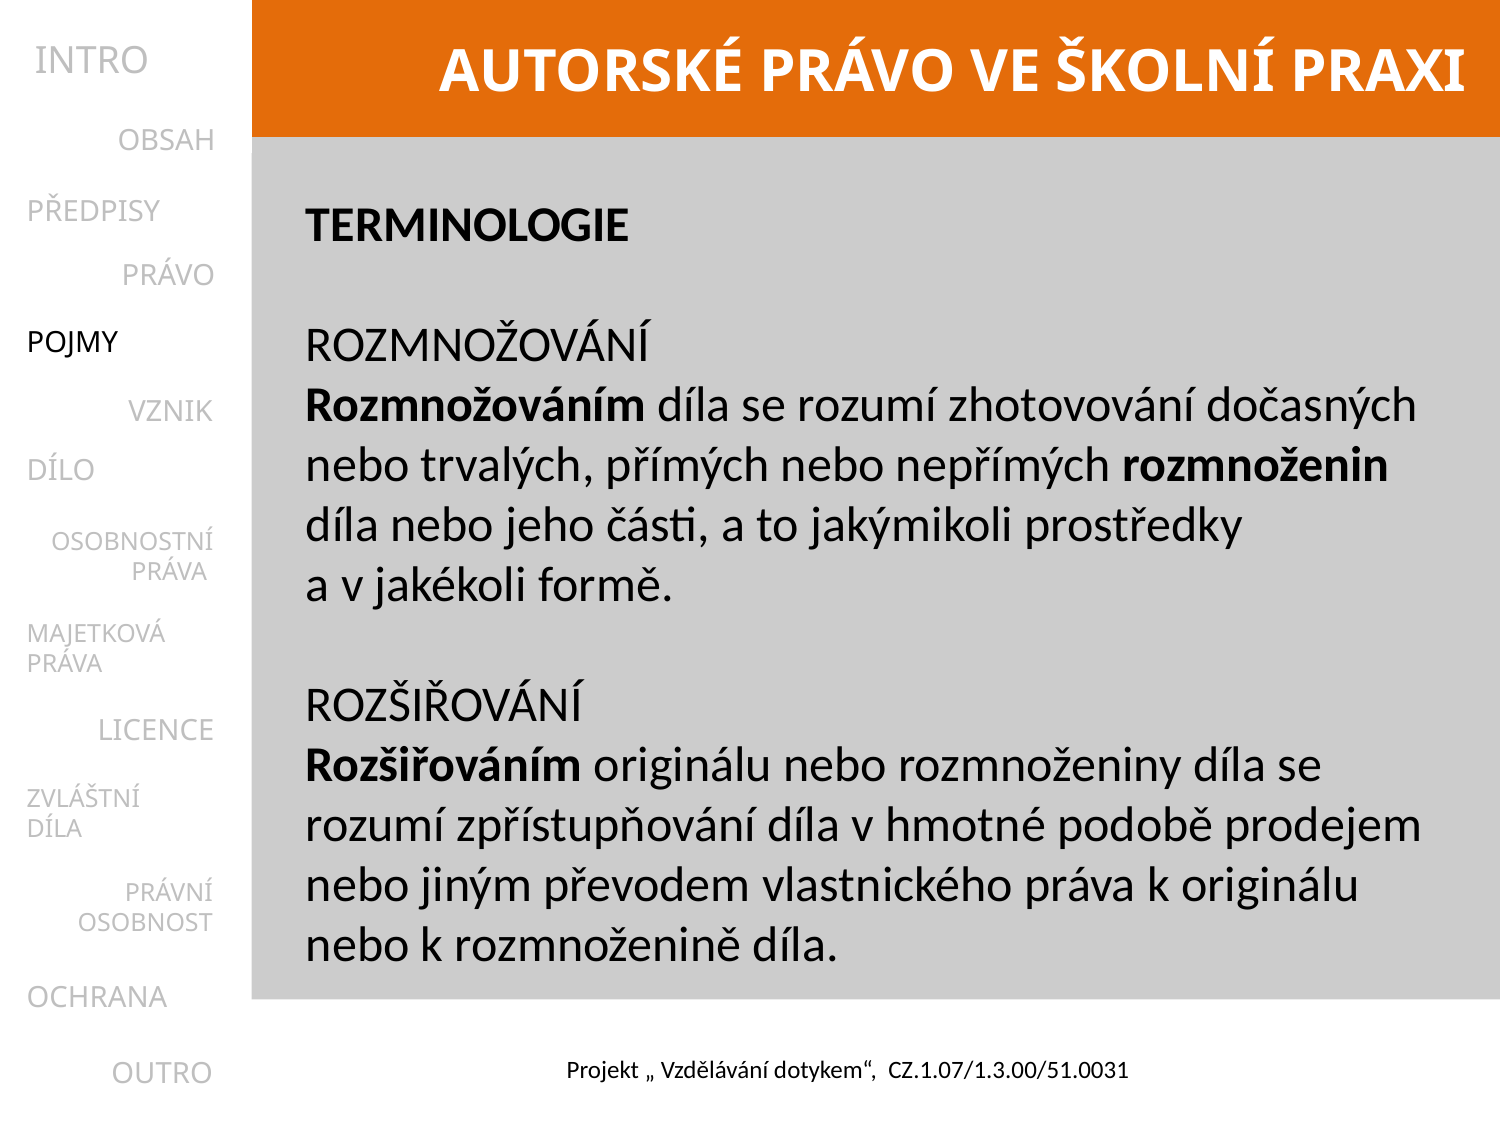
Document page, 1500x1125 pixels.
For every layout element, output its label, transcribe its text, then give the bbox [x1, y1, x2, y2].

text_box PŘEDPISY [11, 184, 224, 235]
text_box PRÁVO [19, 248, 230, 299]
text_box DÍLO [11, 444, 224, 494]
text_box POJMY [11, 316, 224, 366]
text_box OSOBNOSTNÍ PRÁVA [17, 518, 229, 593]
text_box OCHRANA [11, 971, 224, 1021]
text_box PRÁVNÍ OSOBNOST [17, 869, 228, 945]
text_box LICENCE [17, 704, 230, 754]
text_box OBSAH [19, 114, 231, 164]
text_box [0, 0, 252, 152]
text_box INTRO [20, 28, 231, 89]
text_box TERMINOLOGIE Rozmnožování Rozmnožováním díla se rozumí zhotovování dočasných nebo trvalých, přímých nebo nepřímých rozmnoženin díla nebo jeho části, a to jakýmikoli prostředky a v jakékoli formě. Rozšiřování Rozšiřováním originálu nebo rozmnoženiny díla se rozumí zpřístupňování díla v hmotné podobě prodejem nebo jiným převodem vlastnického práva k originálu nebo k rozmnoženině díla. [291, 184, 1473, 980]
text_box OUTRO [16, 1046, 228, 1097]
text_box VZNIK [16, 385, 228, 435]
text_box ZVLÁŠTNÍ DÍLA [11, 775, 224, 850]
text_box MAJETKOVÁ PRÁVA [11, 609, 224, 685]
